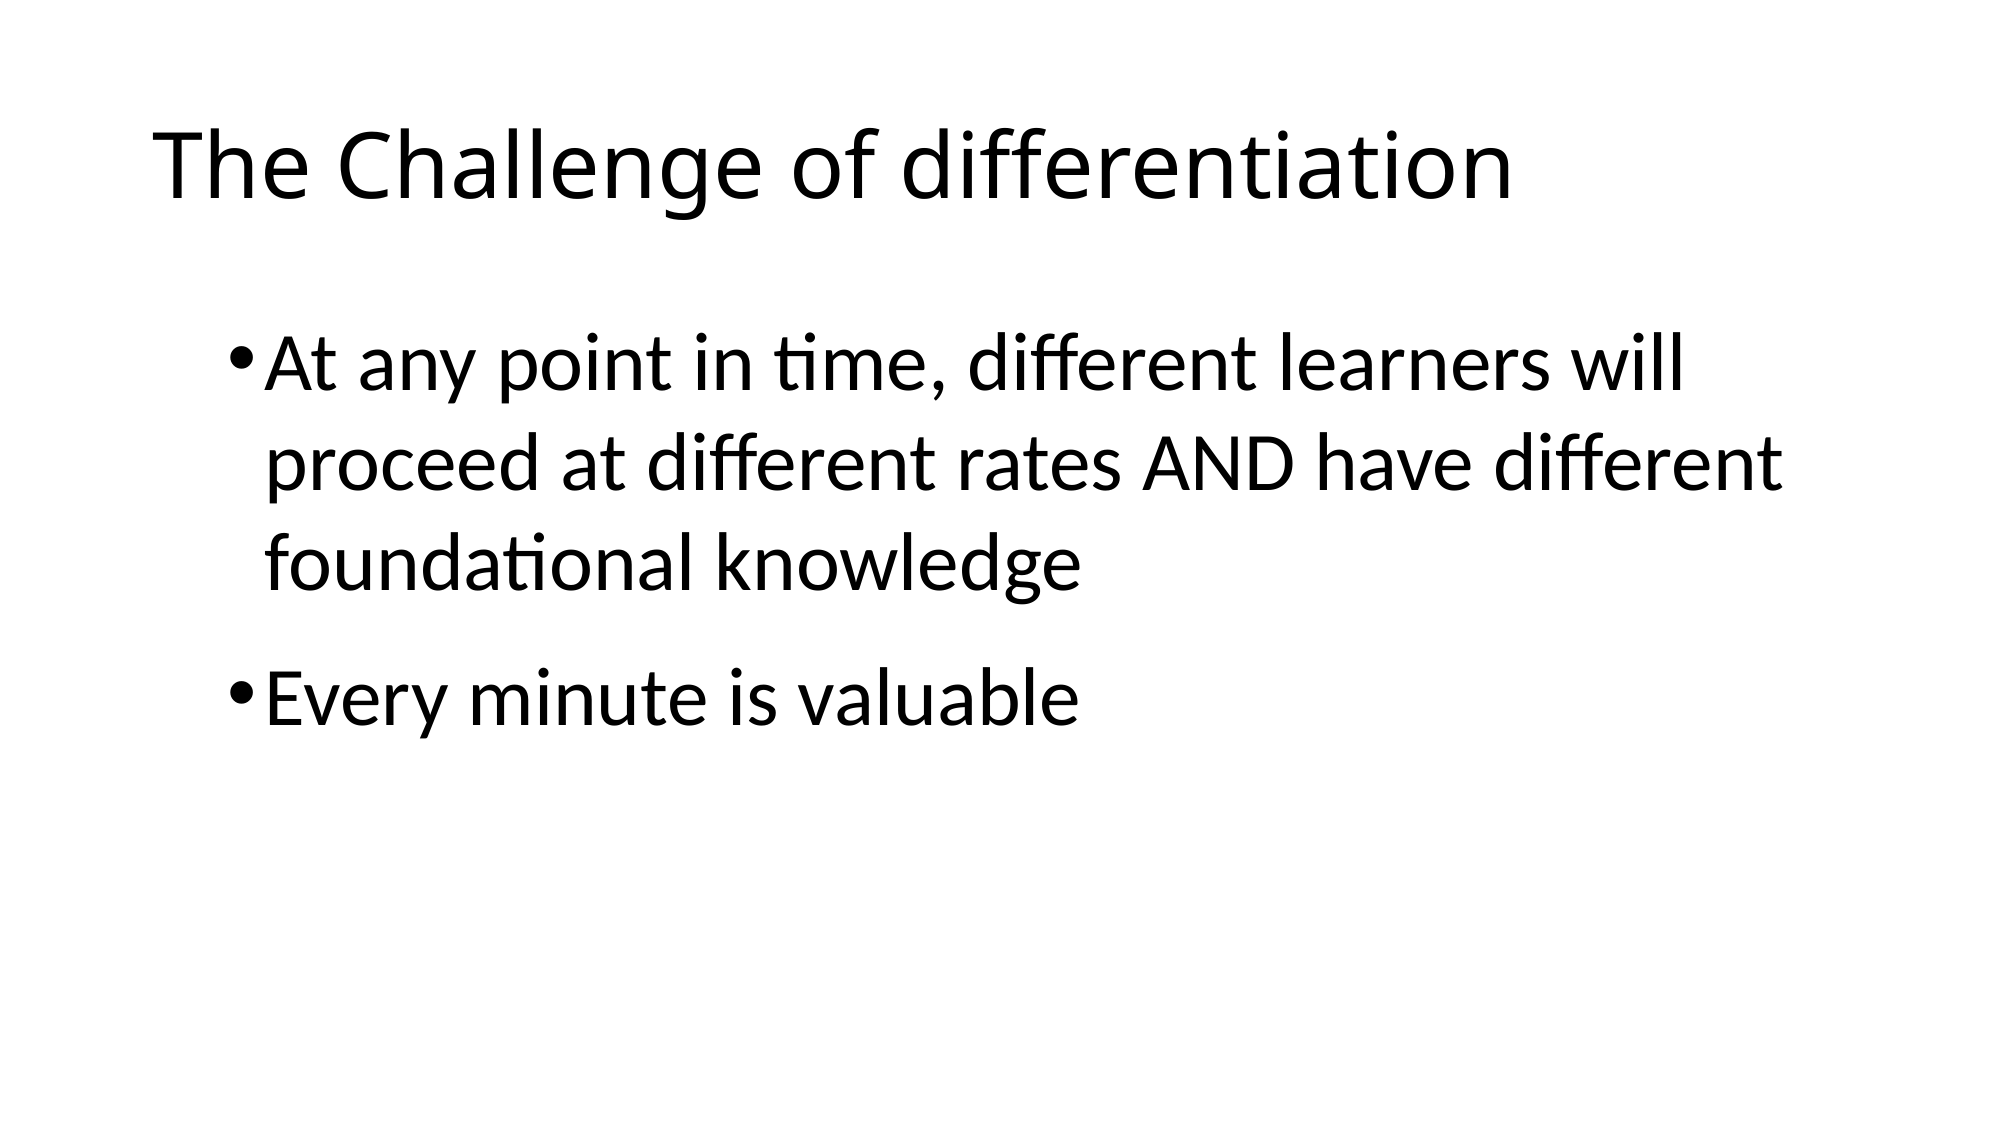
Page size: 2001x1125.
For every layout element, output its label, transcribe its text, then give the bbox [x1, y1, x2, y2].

title The Challenge of differentiation [137, 59, 1863, 278]
list At any point in time, different learners will proceed at different rates AND have different foundational knowledge Every minute is valuable [137, 299, 1863, 1014]
